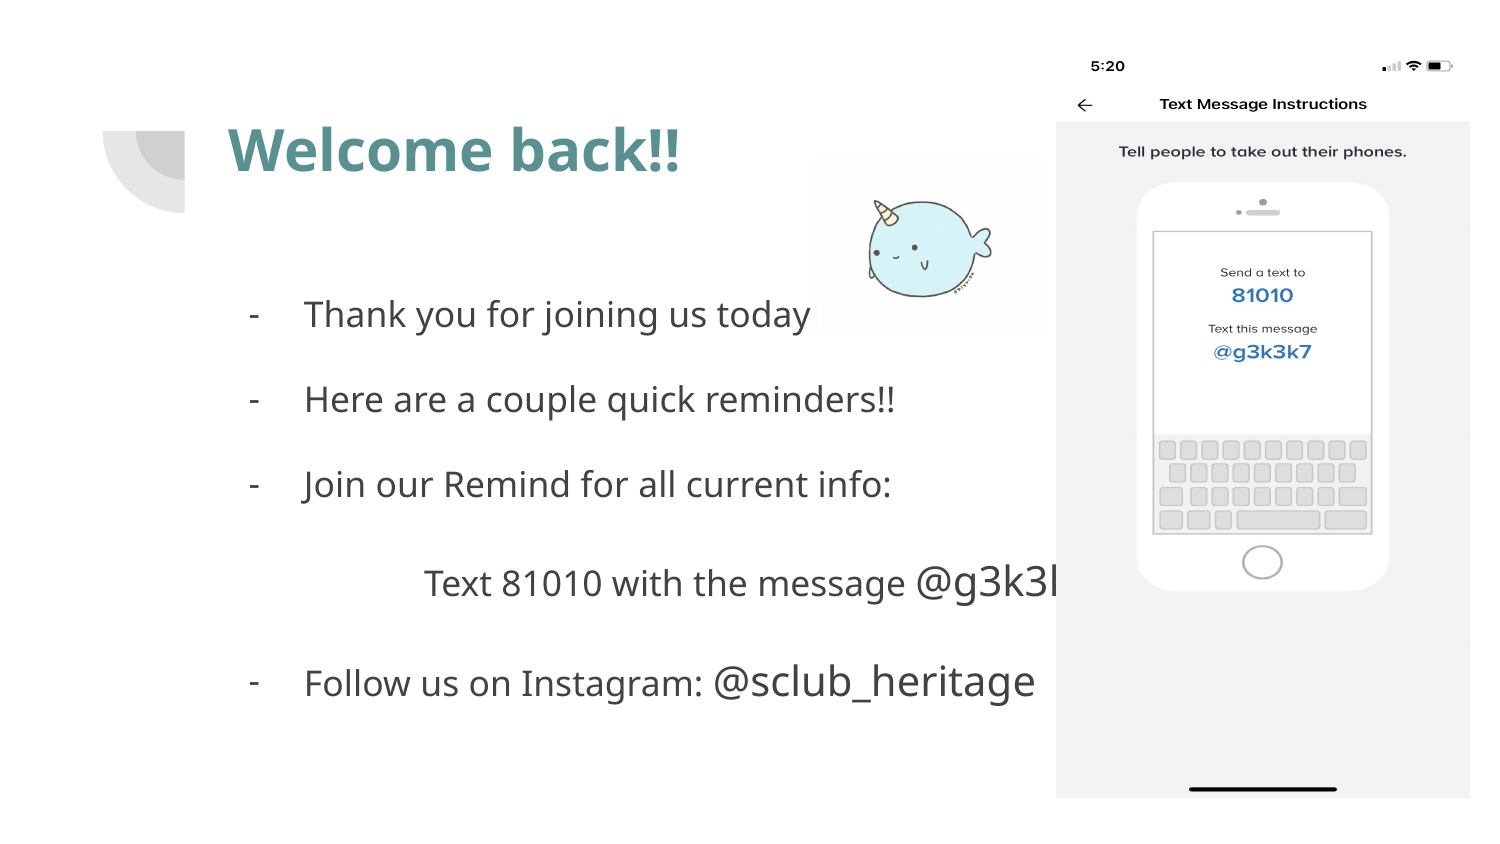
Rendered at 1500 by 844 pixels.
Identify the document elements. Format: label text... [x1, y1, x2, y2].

picture [812, 157, 1046, 335]
list Thank you for joining us today!! Here are a couple quick reminders!! Join our Remind for all current info: Text 81010 with the message @g3k3k7 Follow us on Instagram: @sclub_heritage [213, 234, 1050, 652]
title Welcome back!! [213, 98, 1050, 234]
picture [1055, 45, 1470, 799]
